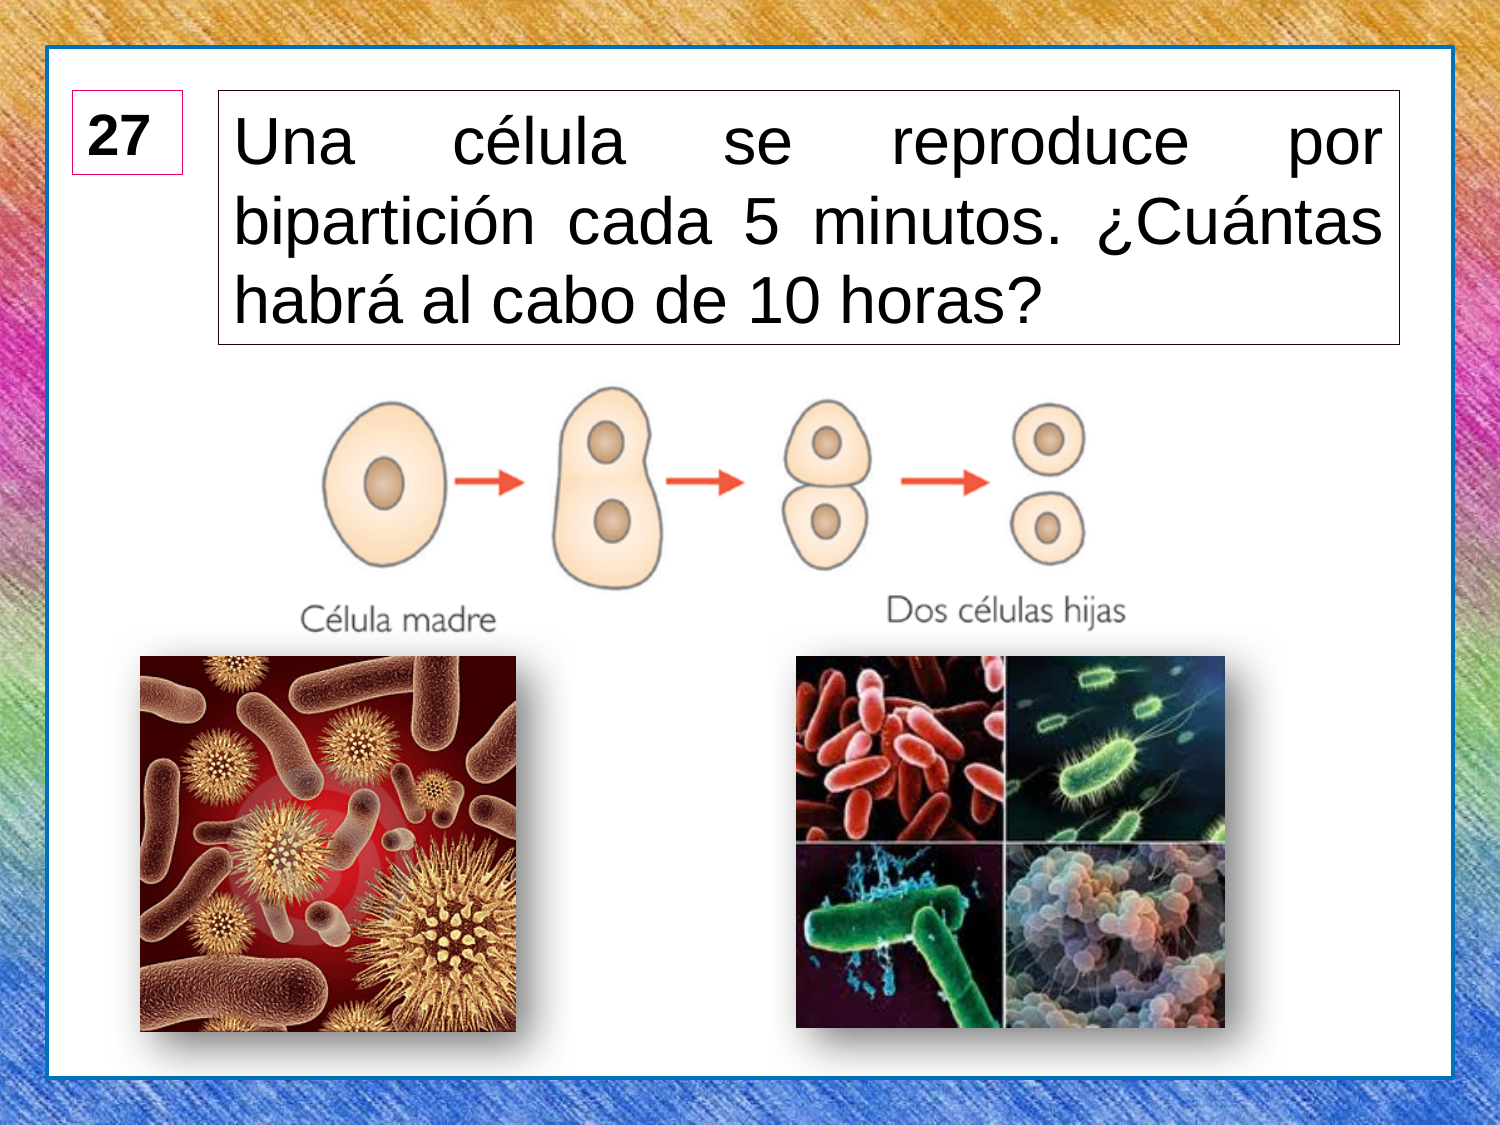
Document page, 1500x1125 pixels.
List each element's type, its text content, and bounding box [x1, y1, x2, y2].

text_box Una célula se reproduce por bipartición cada 5 minutos. ¿Cuántas habrá al cabo de 10 horas? [218, 90, 1400, 345]
picture [0, 0, 1500, 1125]
text_box 27 [72, 90, 183, 175]
